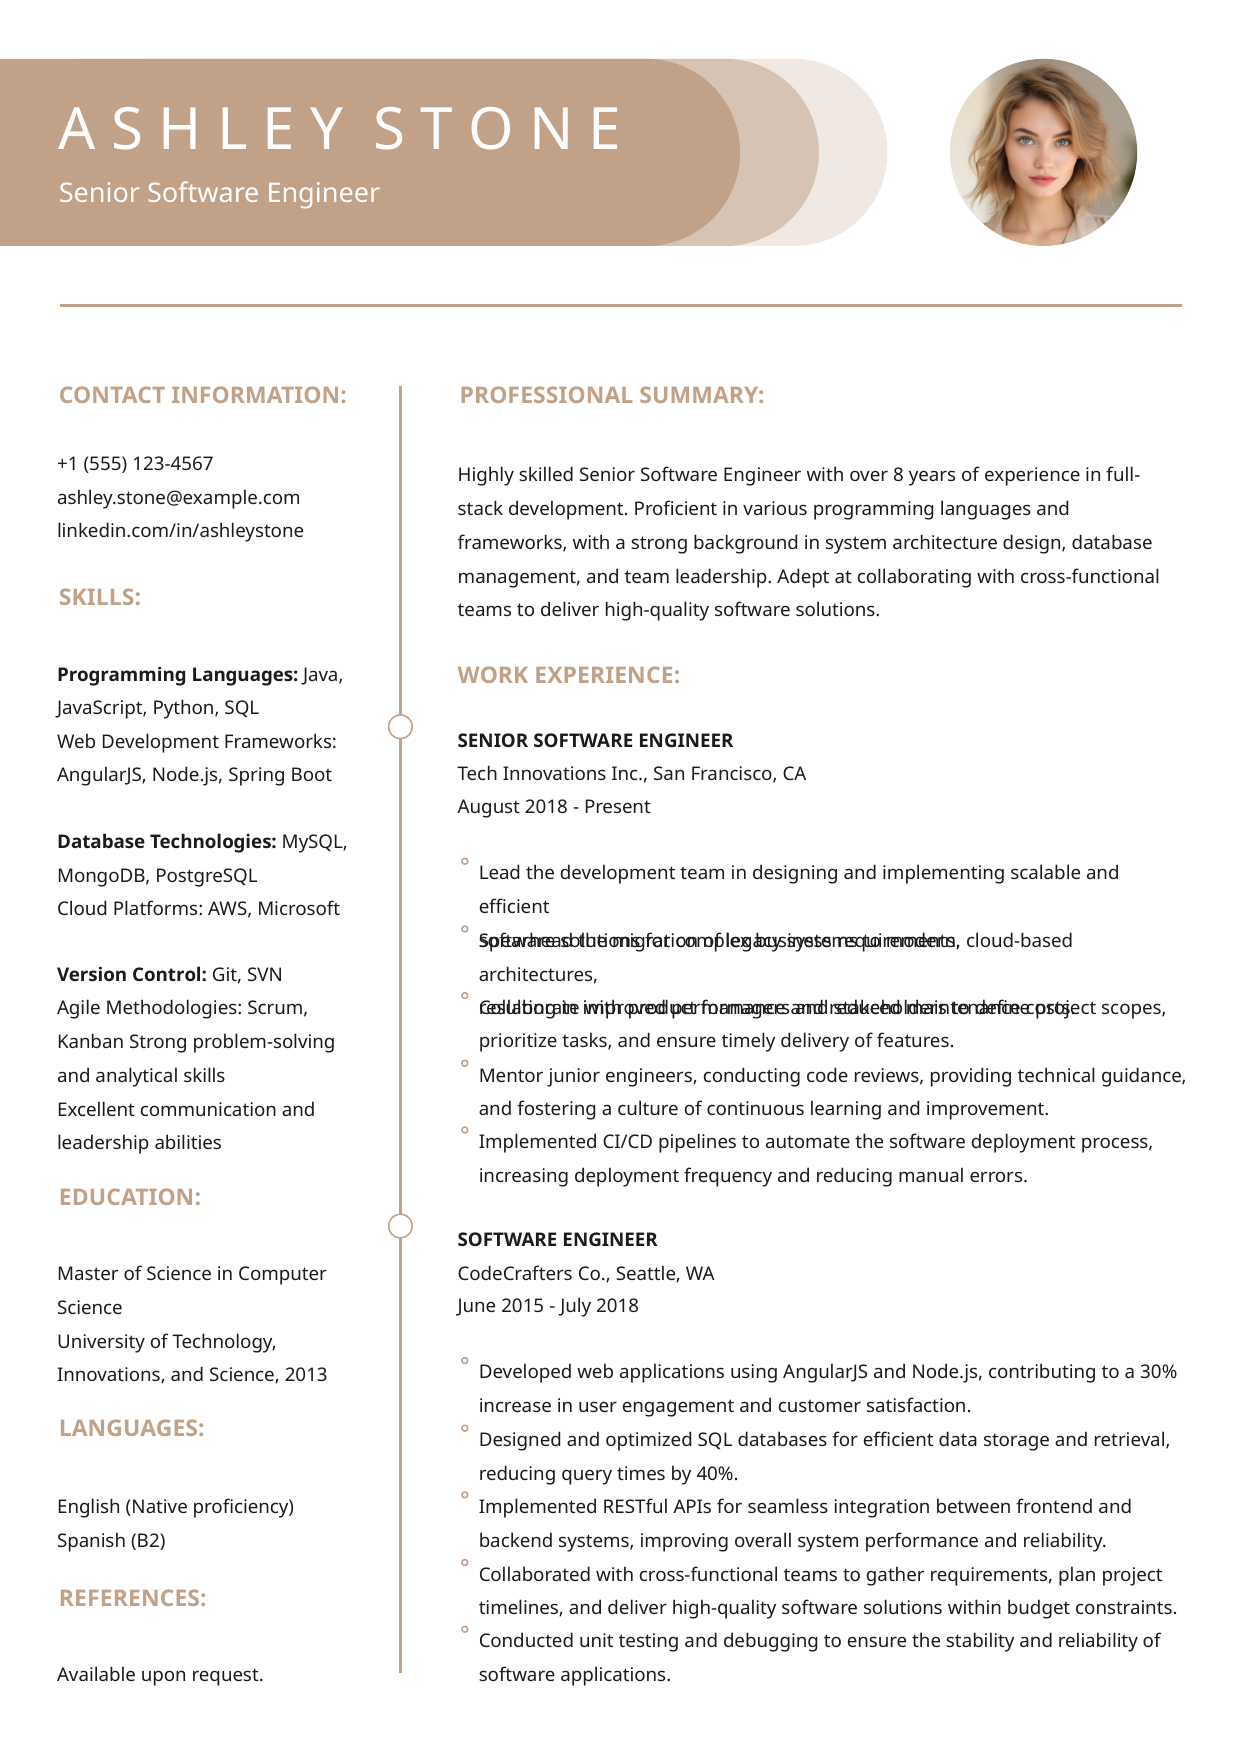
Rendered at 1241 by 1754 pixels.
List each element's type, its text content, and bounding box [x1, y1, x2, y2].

text_box Highly skilled Senior Software Engineer with over 8 years of experience in full-stack development. Proficient in various programming languages and frameworks, with a strong background in system architecture design, database management, and team leadership. Adept at collaborating with cross-functional teams to deliver high-quality software solutions. [457, 451, 1181, 621]
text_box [56, 1181, 379, 1376]
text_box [0, 58, 888, 247]
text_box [457, 1216, 1187, 1675]
text_box [405, 1215, 413, 1237]
text_box [388, 715, 396, 738]
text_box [56, 818, 377, 909]
text_box ashley.stone@example.com [57, 485, 377, 509]
text_box [405, 716, 413, 738]
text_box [56, 951, 377, 1145]
text_box Programming Languages: Java, JavaScript, Python, SQL [57, 650, 377, 718]
text_box [388, 1215, 396, 1237]
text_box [56, 1412, 379, 1541]
text_box Web Development Frameworks: AngularJS, Node.js, Spring Boot [57, 718, 377, 786]
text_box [457, 717, 1187, 1176]
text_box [56, 1583, 379, 1675]
text_box WORK EXPERIENCE: [457, 647, 777, 689]
text_box SKILLS: [58, 582, 379, 610]
picture [949, 58, 1138, 247]
text_box +1 (555) 123-4567 [57, 451, 377, 475]
text_box linkedin.com/in/ashleystone [57, 518, 377, 541]
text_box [58, 91, 696, 209]
text_box PROFESSIONAL SUMMARY: [459, 380, 899, 409]
text_box CONTACT INFORMATION: [58, 380, 379, 409]
